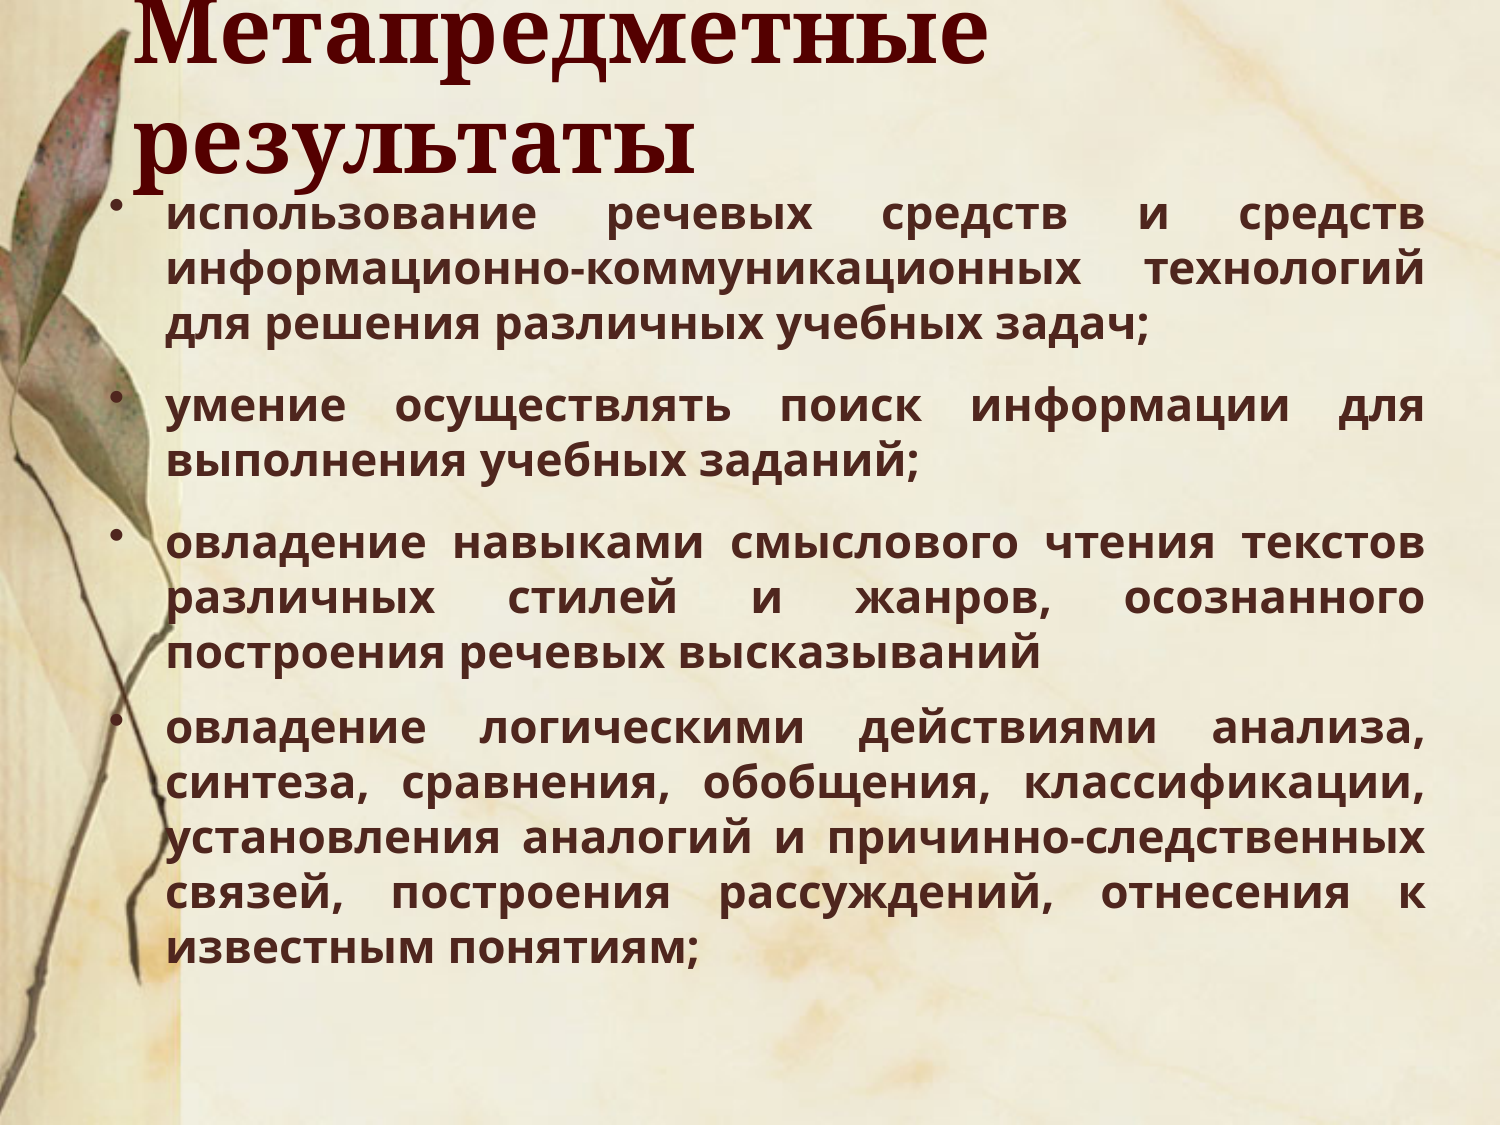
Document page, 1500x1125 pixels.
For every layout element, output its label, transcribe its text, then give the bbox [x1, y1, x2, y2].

list использование речевых средств и средств информационно-коммуникационных технологий для решения различных учебных задач; умение осуществлять поиск информации для выполнения учебных заданий; овладение навыками смыслового чтения текстов различных стилей и жанров, осознанного построения речевых высказываний овладение логическими действиями анализа, синтеза, сравнения, обобщения, классификации, установления аналогий и причинно-следственных связей, построения рассуждений, отнесения к известным понятиям; [93, 175, 1442, 1091]
title Метапредметные результаты [116, 0, 1383, 165]
picture [0, 0, 1500, 1125]
